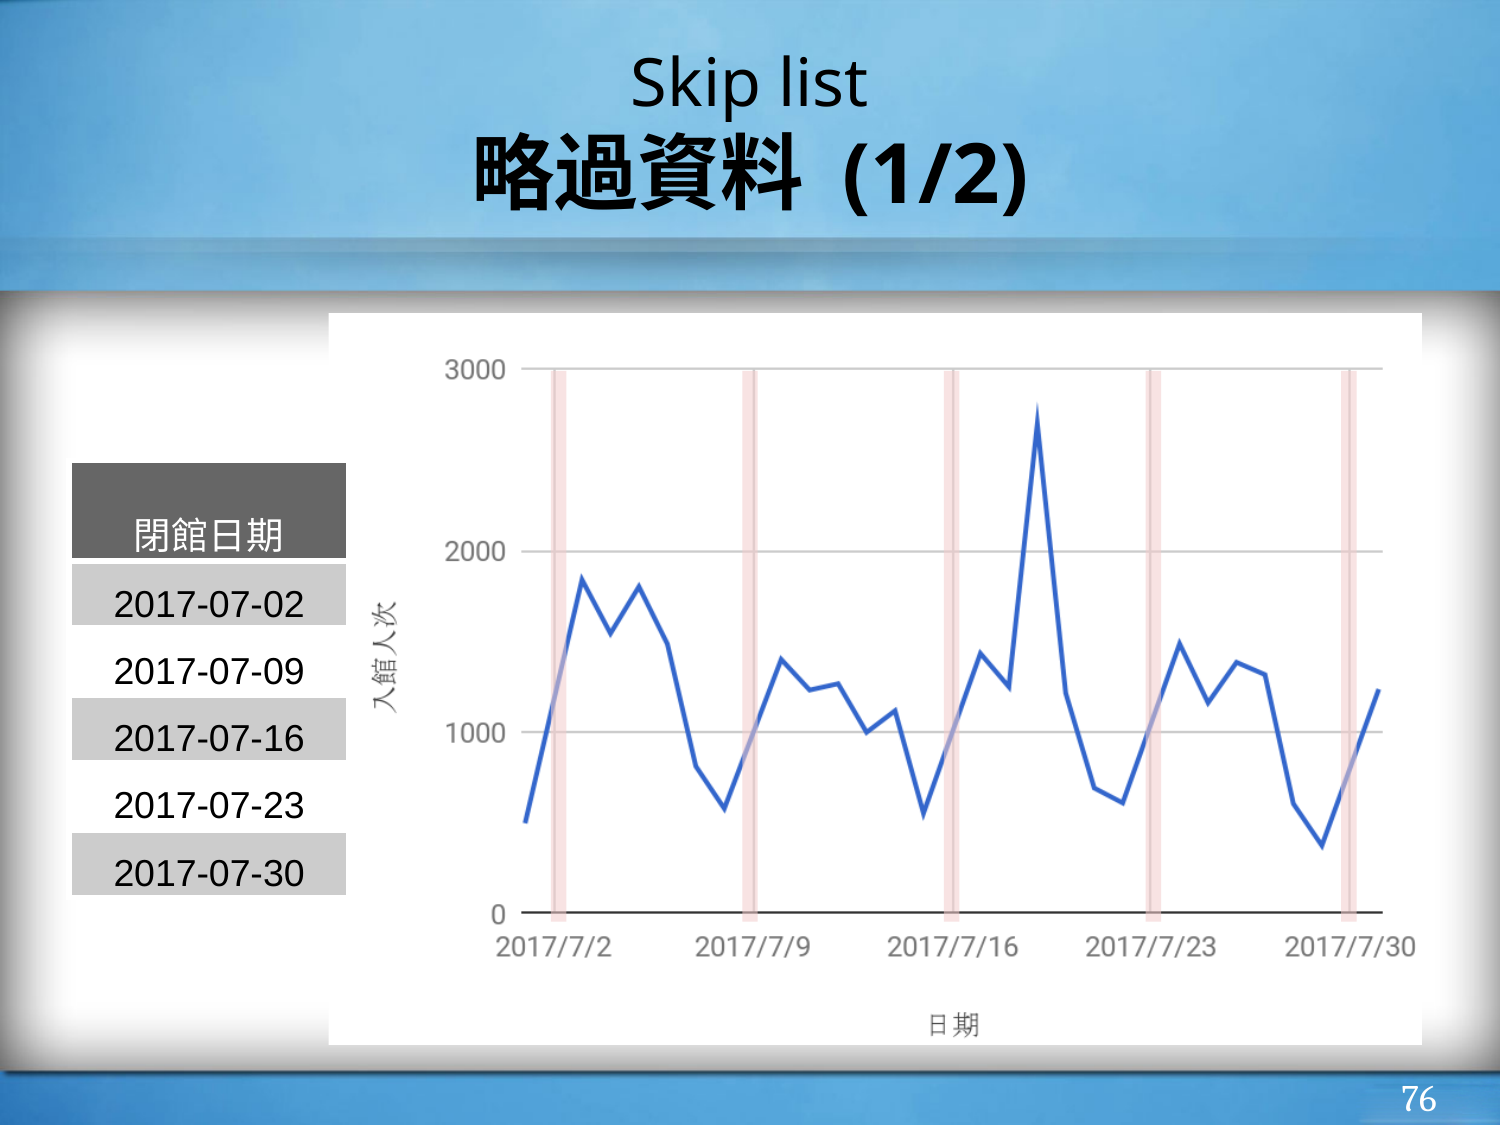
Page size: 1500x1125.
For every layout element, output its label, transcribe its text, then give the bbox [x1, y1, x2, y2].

picture [0, 0, 1500, 1125]
title Skip list 略過資料 (1/2) [78, 27, 1422, 232]
slide_number ‹#› [1350, 1074, 1488, 1118]
table_cell 2017-07-23 [72, 766, 323, 827]
table_cell 2017-07-30 [72, 833, 323, 895]
table_cell 2017-07-02 [72, 564, 323, 625]
table_header 閉館日期 [72, 463, 323, 558]
table_cell 2017-07-09 [72, 631, 323, 693]
table_cell 2017-07-16 [72, 698, 323, 760]
